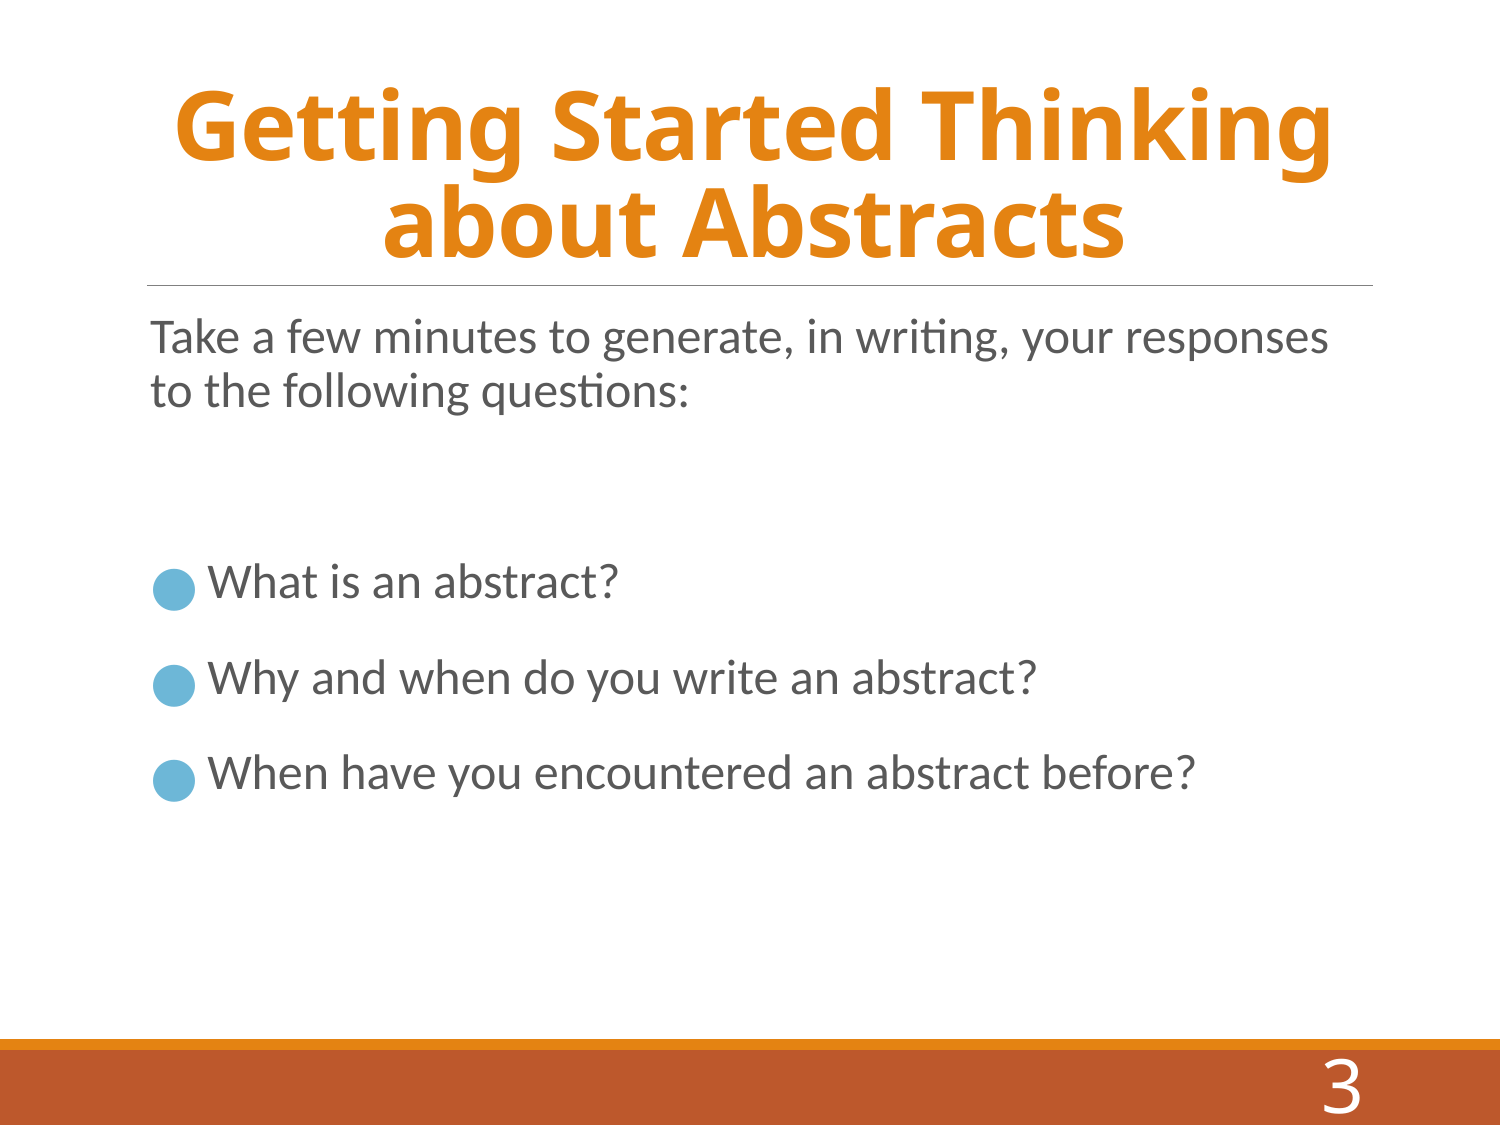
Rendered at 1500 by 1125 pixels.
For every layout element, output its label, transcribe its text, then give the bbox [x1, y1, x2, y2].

slide_number 3 [1218, 1059, 1380, 1120]
list Take a few minutes to generate, in writing, your responses to the following questions: What is an abstract? Why and when do you write an abstract? When have you encountered an abstract before? [135, 302, 1373, 963]
title Getting Started Thinking about Abstracts [135, 47, 1373, 285]
